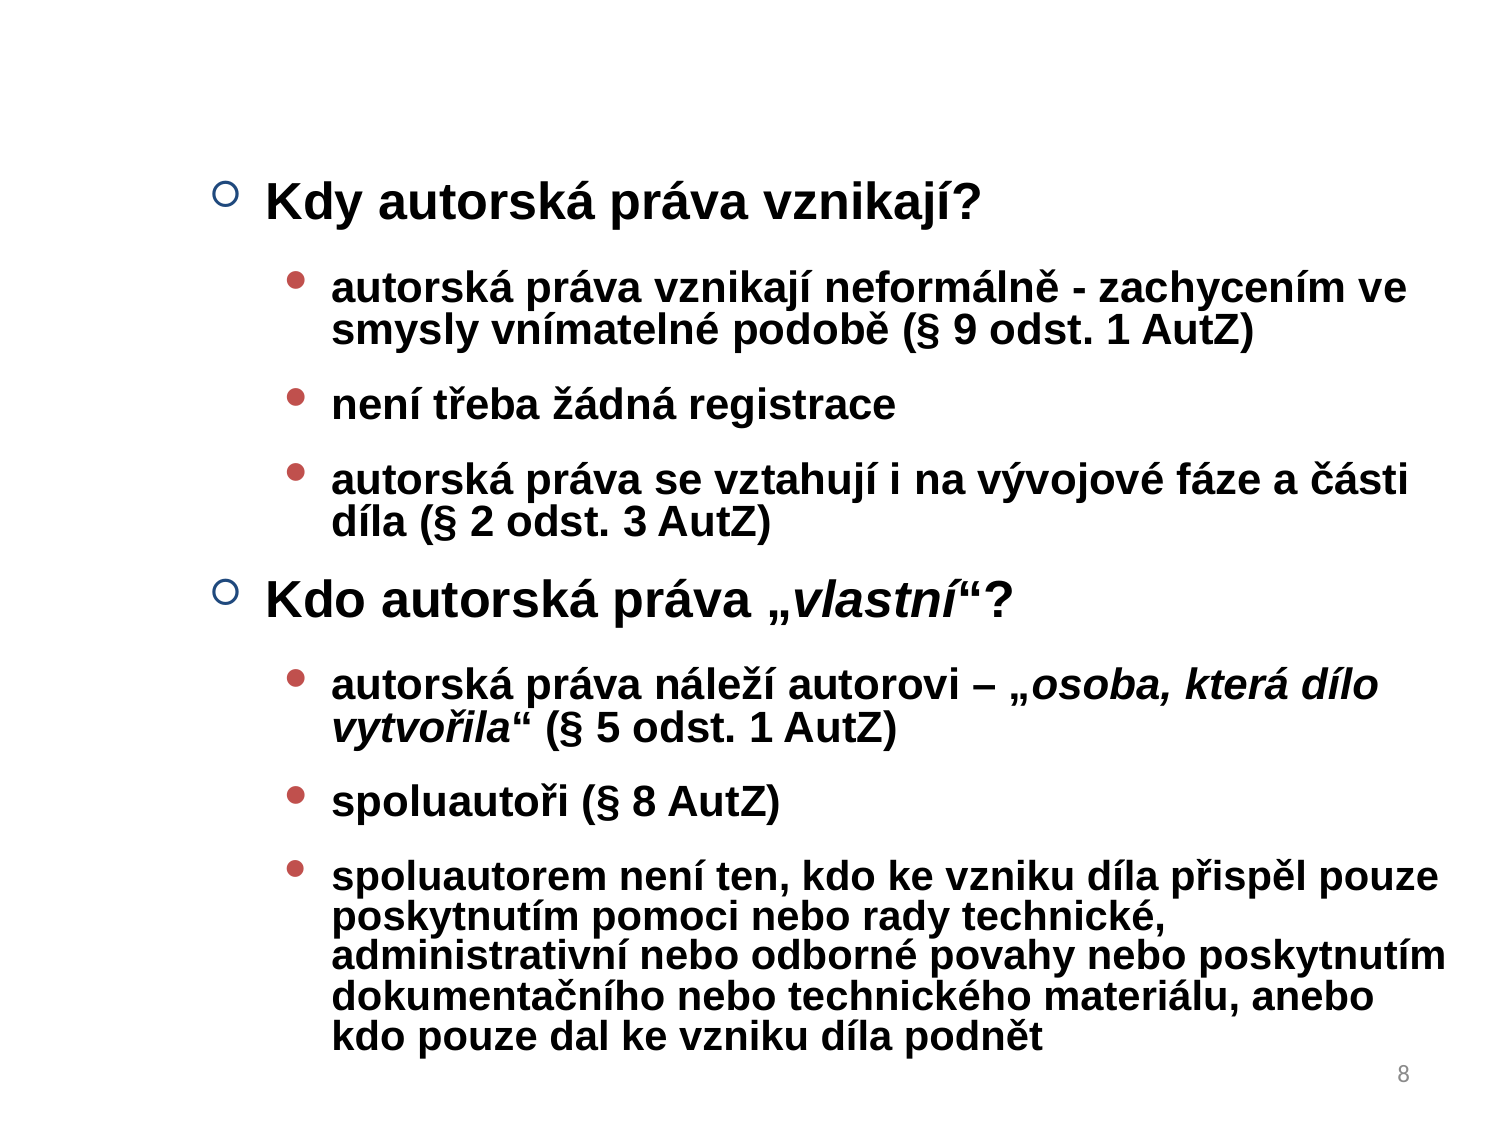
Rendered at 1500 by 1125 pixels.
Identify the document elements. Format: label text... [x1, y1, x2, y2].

slide_number 8 [1074, 1042, 1425, 1103]
text_box Kdy autorská práva vznikají? autorská práva vznikají neformálně - zachycením ve smysly vnímatelné podobě (§ 9 odst. 1 AutZ) není třeba žádná registrace autorská práva se vztahují i na vývojové fáze a části díla (§ 2 odst. 3 AutZ) Kdo autorská práva „vlastní“? autorská práva náleží autorovi – „osoba, která dílo vytvořila“ (§ 5 odst. 1 AutZ) spoluautoři (§ 8 AutZ) spoluautorem není ten, kdo ke vzniku díla přispěl pouze poskytnutím pomoci nebo rady technické, administrativní nebo odborné povahy nebo poskytnutím dokumentačního nebo technického materiálu, anebo kdo pouze dal ke vzniku díla podnět [194, 172, 1470, 961]
